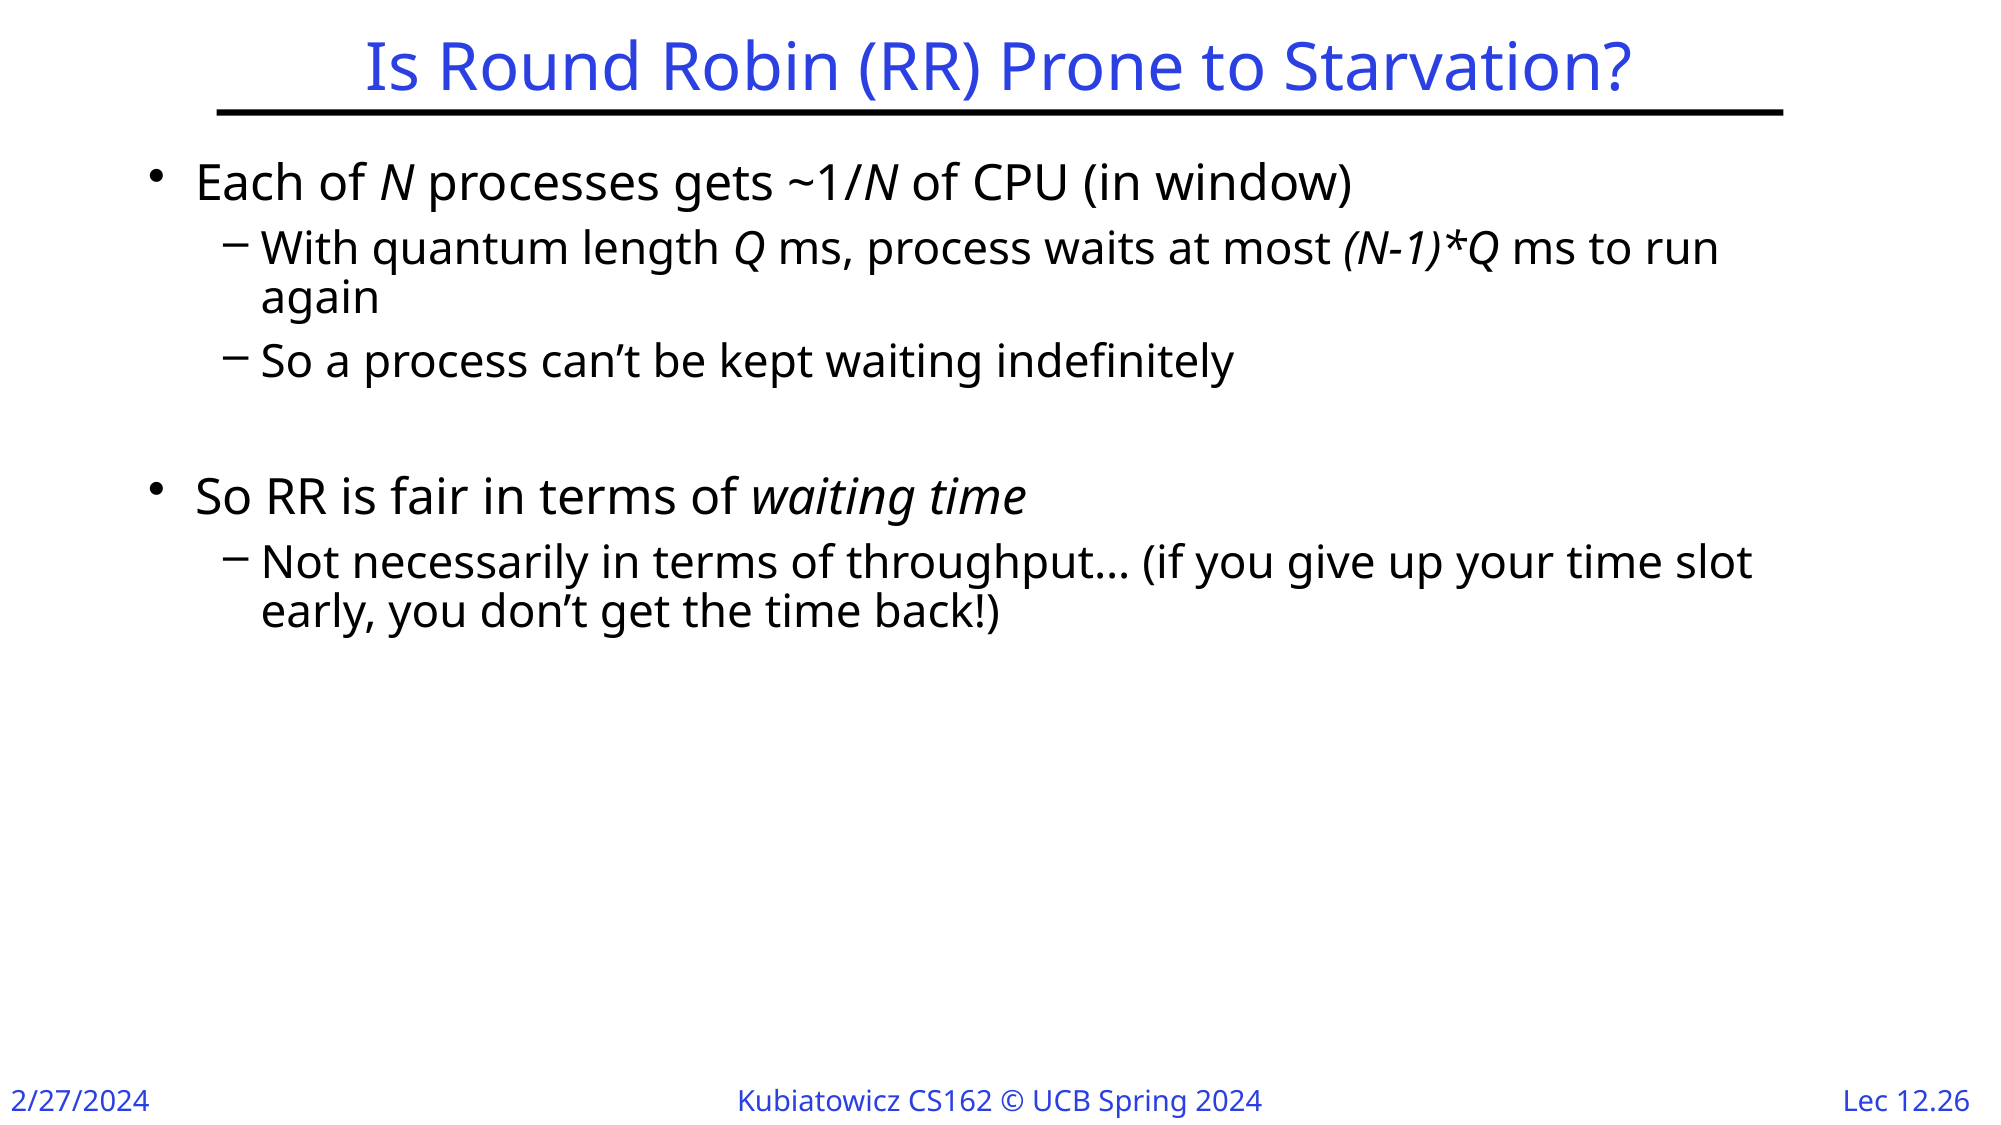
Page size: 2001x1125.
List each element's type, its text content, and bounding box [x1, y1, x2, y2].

title Is Round Robin (RR) Prone to Starvation? [216, 24, 1784, 113]
list Each of N processes gets ~1/N of CPU (in window) With quantum length Q ms, process waits at most (N-1)*Q ms to run again So a process can’t be kept waiting indefinitely So RR is fair in terms of waiting time Not necessarily in terms of throughput… (if you give up your time slot early, you don’t get the time back!) [133, 149, 1867, 988]
